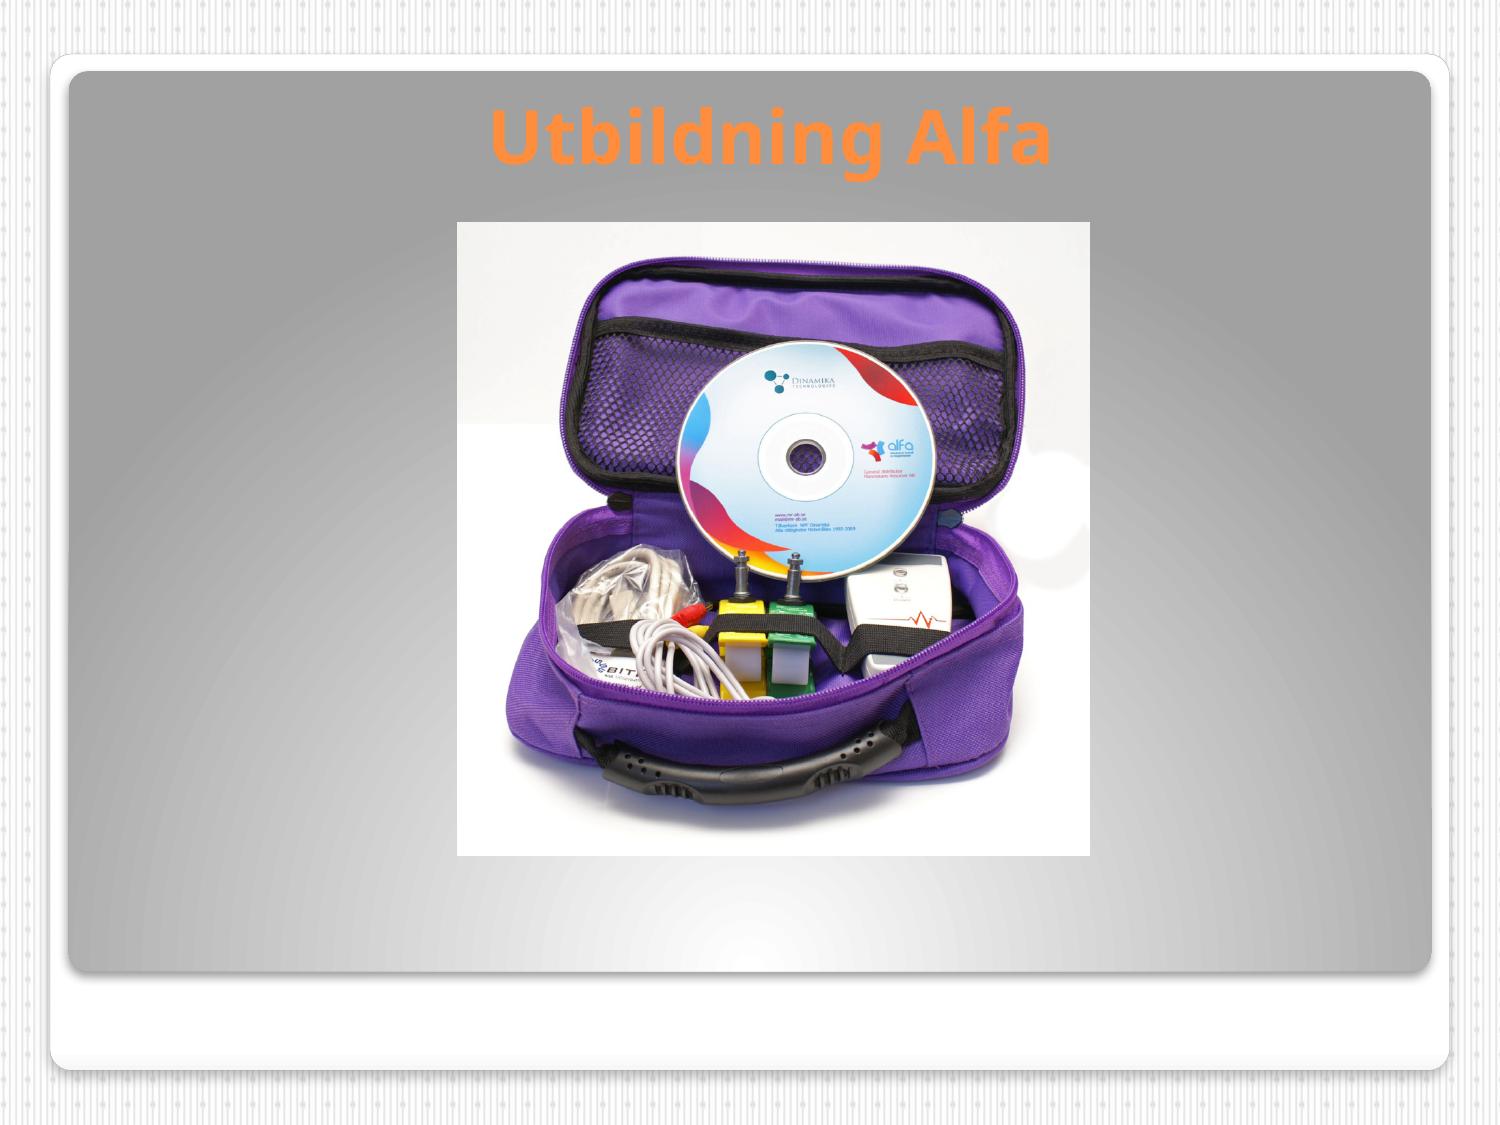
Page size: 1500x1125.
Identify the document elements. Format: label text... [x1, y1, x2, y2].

text_box Utbildning Alfa [472, 81, 1071, 187]
picture [456, 222, 1091, 856]
